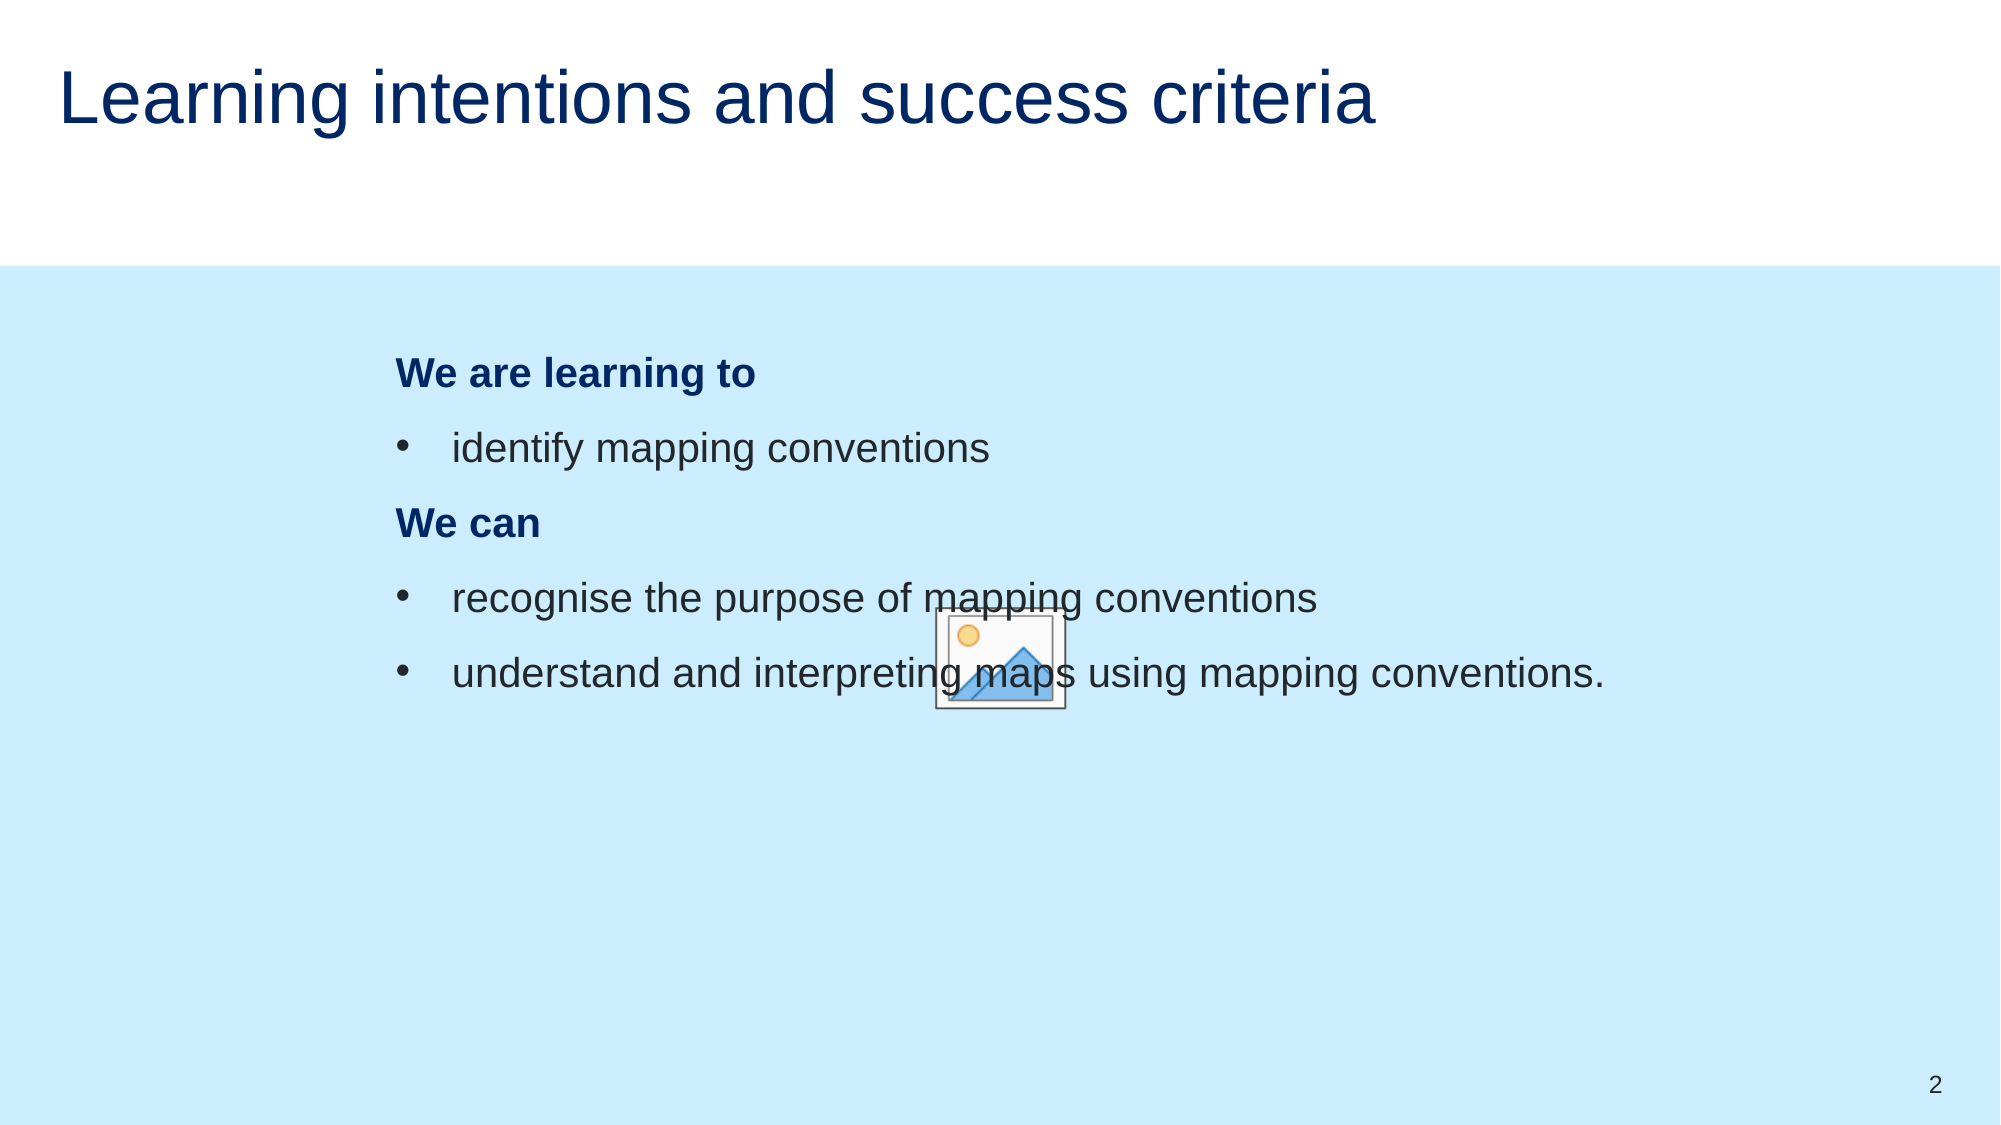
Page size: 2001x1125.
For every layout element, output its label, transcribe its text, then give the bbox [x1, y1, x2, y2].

picture [58, 313, 1943, 1004]
title Learning intentions and success criteria [59, 59, 1943, 145]
slide_number 2 [1824, 1068, 1943, 1099]
